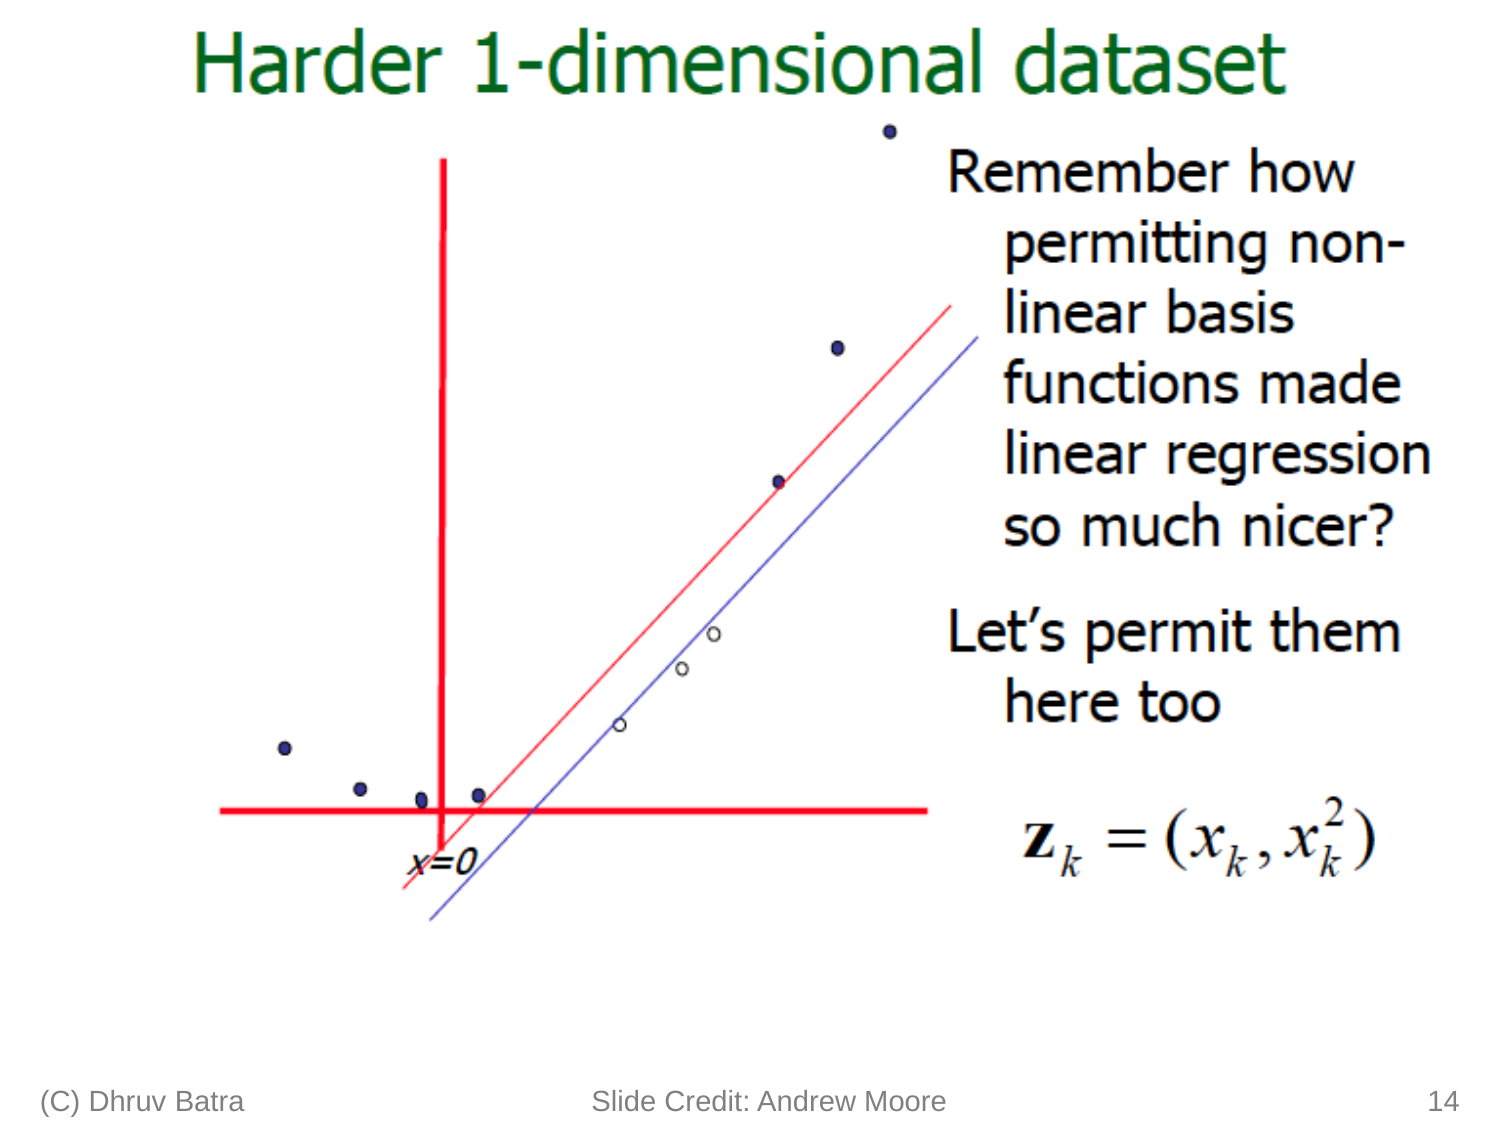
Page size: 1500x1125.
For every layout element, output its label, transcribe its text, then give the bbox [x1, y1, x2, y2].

text_box Slide Credit: Andrew Moore [524, 1066, 963, 1125]
picture [0, 0, 1500, 1057]
footer (C) Dhruv Batra [24, 1066, 501, 1125]
slide_number 14 [1162, 1066, 1476, 1125]
